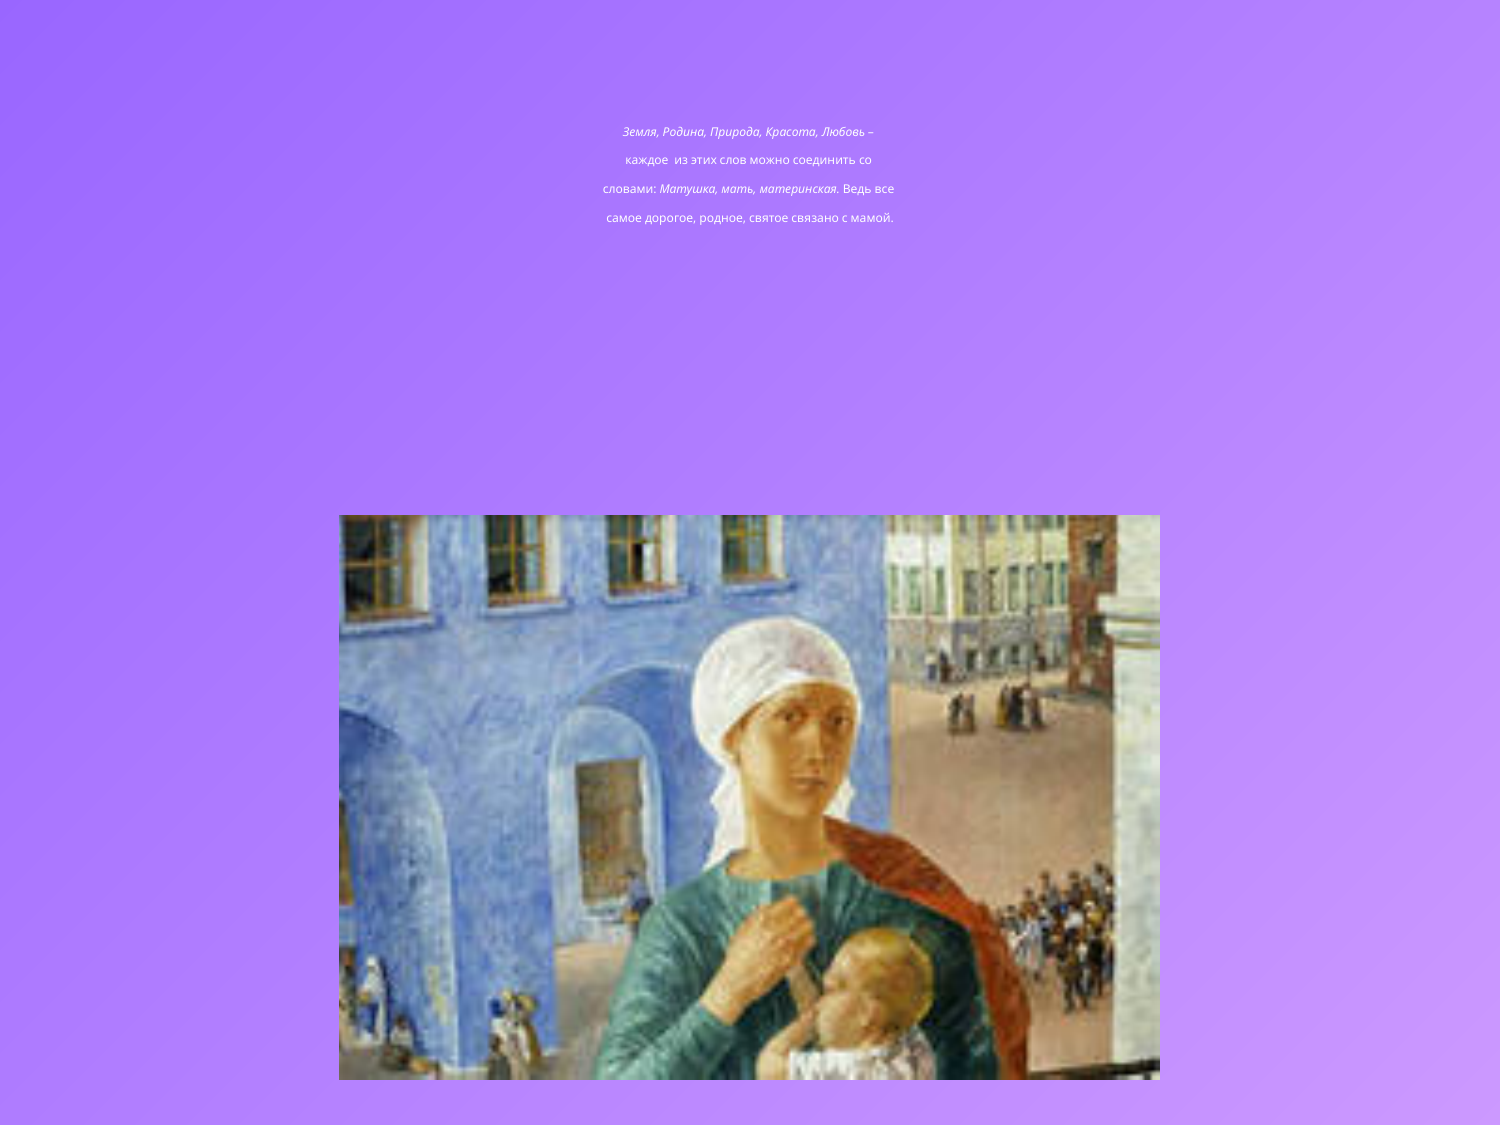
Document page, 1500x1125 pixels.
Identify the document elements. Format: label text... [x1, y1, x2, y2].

title Земля, Родина, Природа, Красота, Любовь – каждое из этих слов можно соединить со словами: Матушка, мать, материнская. Ведь все самое дорогое, родное, святое связано с мамой. [75, 45, 1425, 233]
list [339, 515, 1160, 1080]
